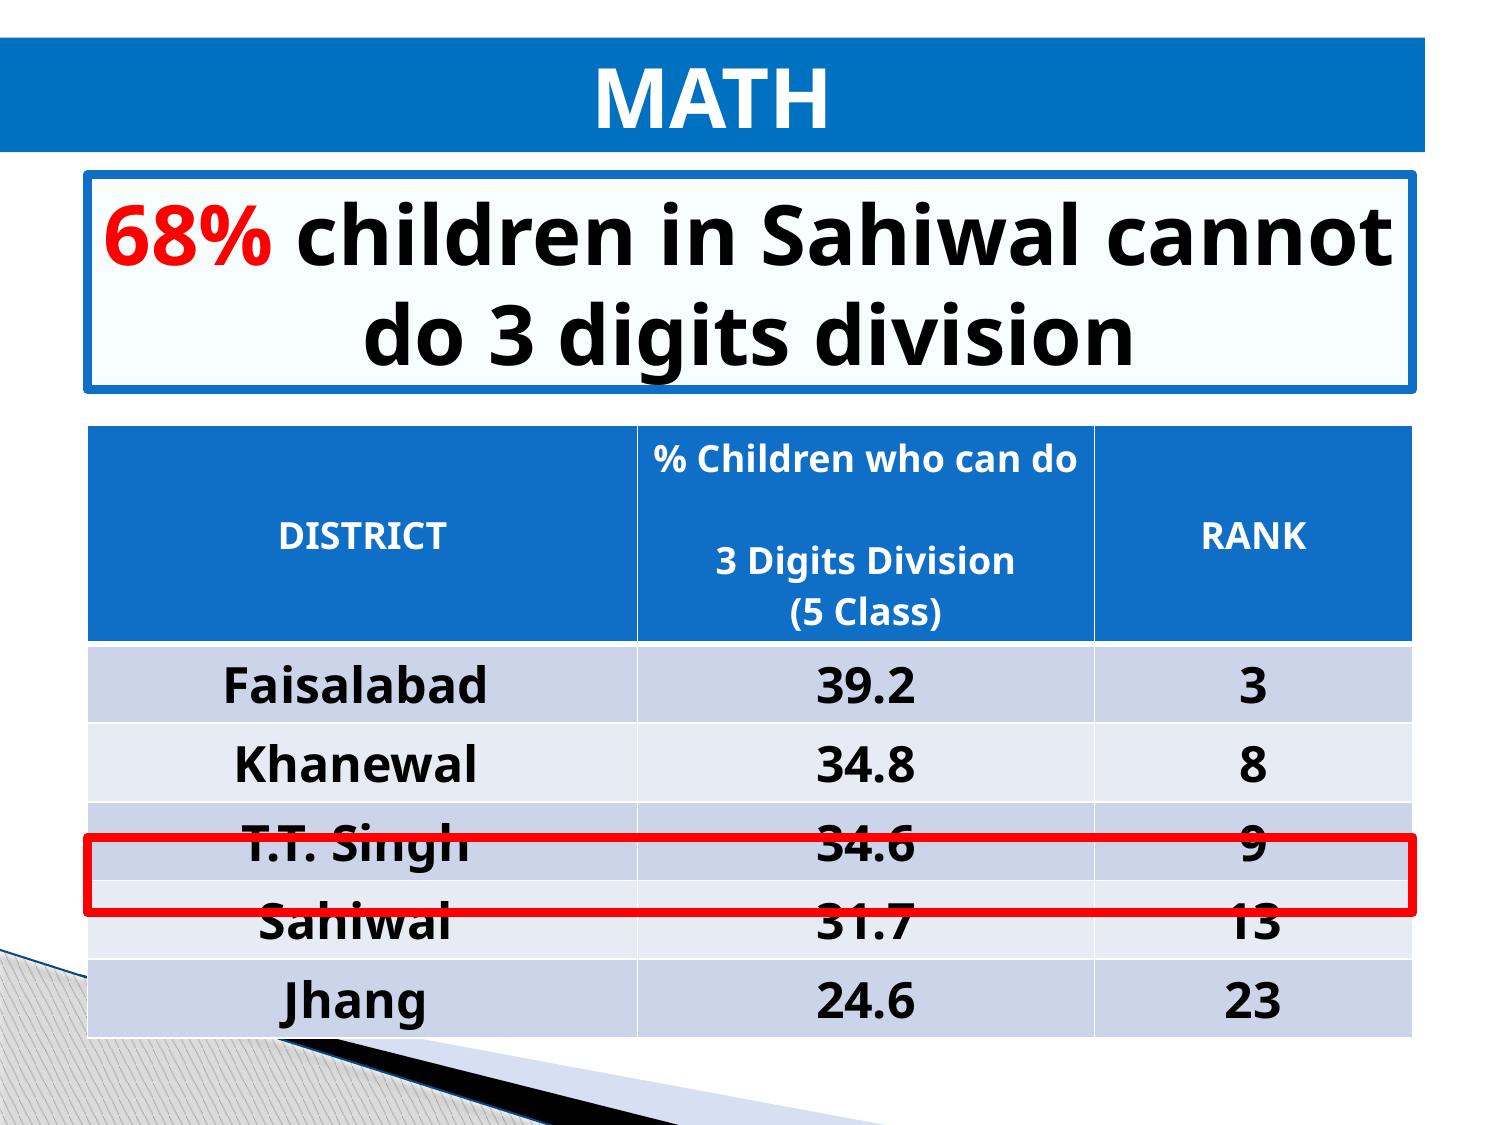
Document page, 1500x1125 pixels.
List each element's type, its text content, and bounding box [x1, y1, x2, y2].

table_cell 9 [1095, 803, 1412, 833]
table_cell 23 [1095, 960, 1412, 1037]
table_cell Jhang [88, 960, 637, 1037]
table_cell 8 [1095, 724, 1412, 801]
table_cell Faisalabad [88, 647, 637, 722]
table_header RANK [1095, 426, 1412, 641]
table_header DISTRICT [88, 426, 637, 641]
table_cell 34.6 [638, 803, 1094, 833]
table_cell 3 [1095, 647, 1412, 722]
table_cell 24.6 [638, 960, 1094, 1037]
table_cell Sahiwal [88, 917, 637, 958]
table_cell 31.7 [638, 917, 1094, 958]
table_cell Khanewal [88, 724, 637, 801]
table_cell 39.2 [638, 647, 1094, 722]
table_header % Children who can do 3 Digits Division (5 Class) [638, 426, 1094, 641]
text_box MATH [0, 37, 1425, 153]
table_cell 34.8 [638, 724, 1094, 801]
text_box [83, 833, 1417, 917]
table_cell 13 [1095, 917, 1412, 958]
text_box 68% children in Sahiwal cannot do 3 digits division [83, 170, 1417, 394]
table_cell T.T. Singh [88, 803, 637, 833]
